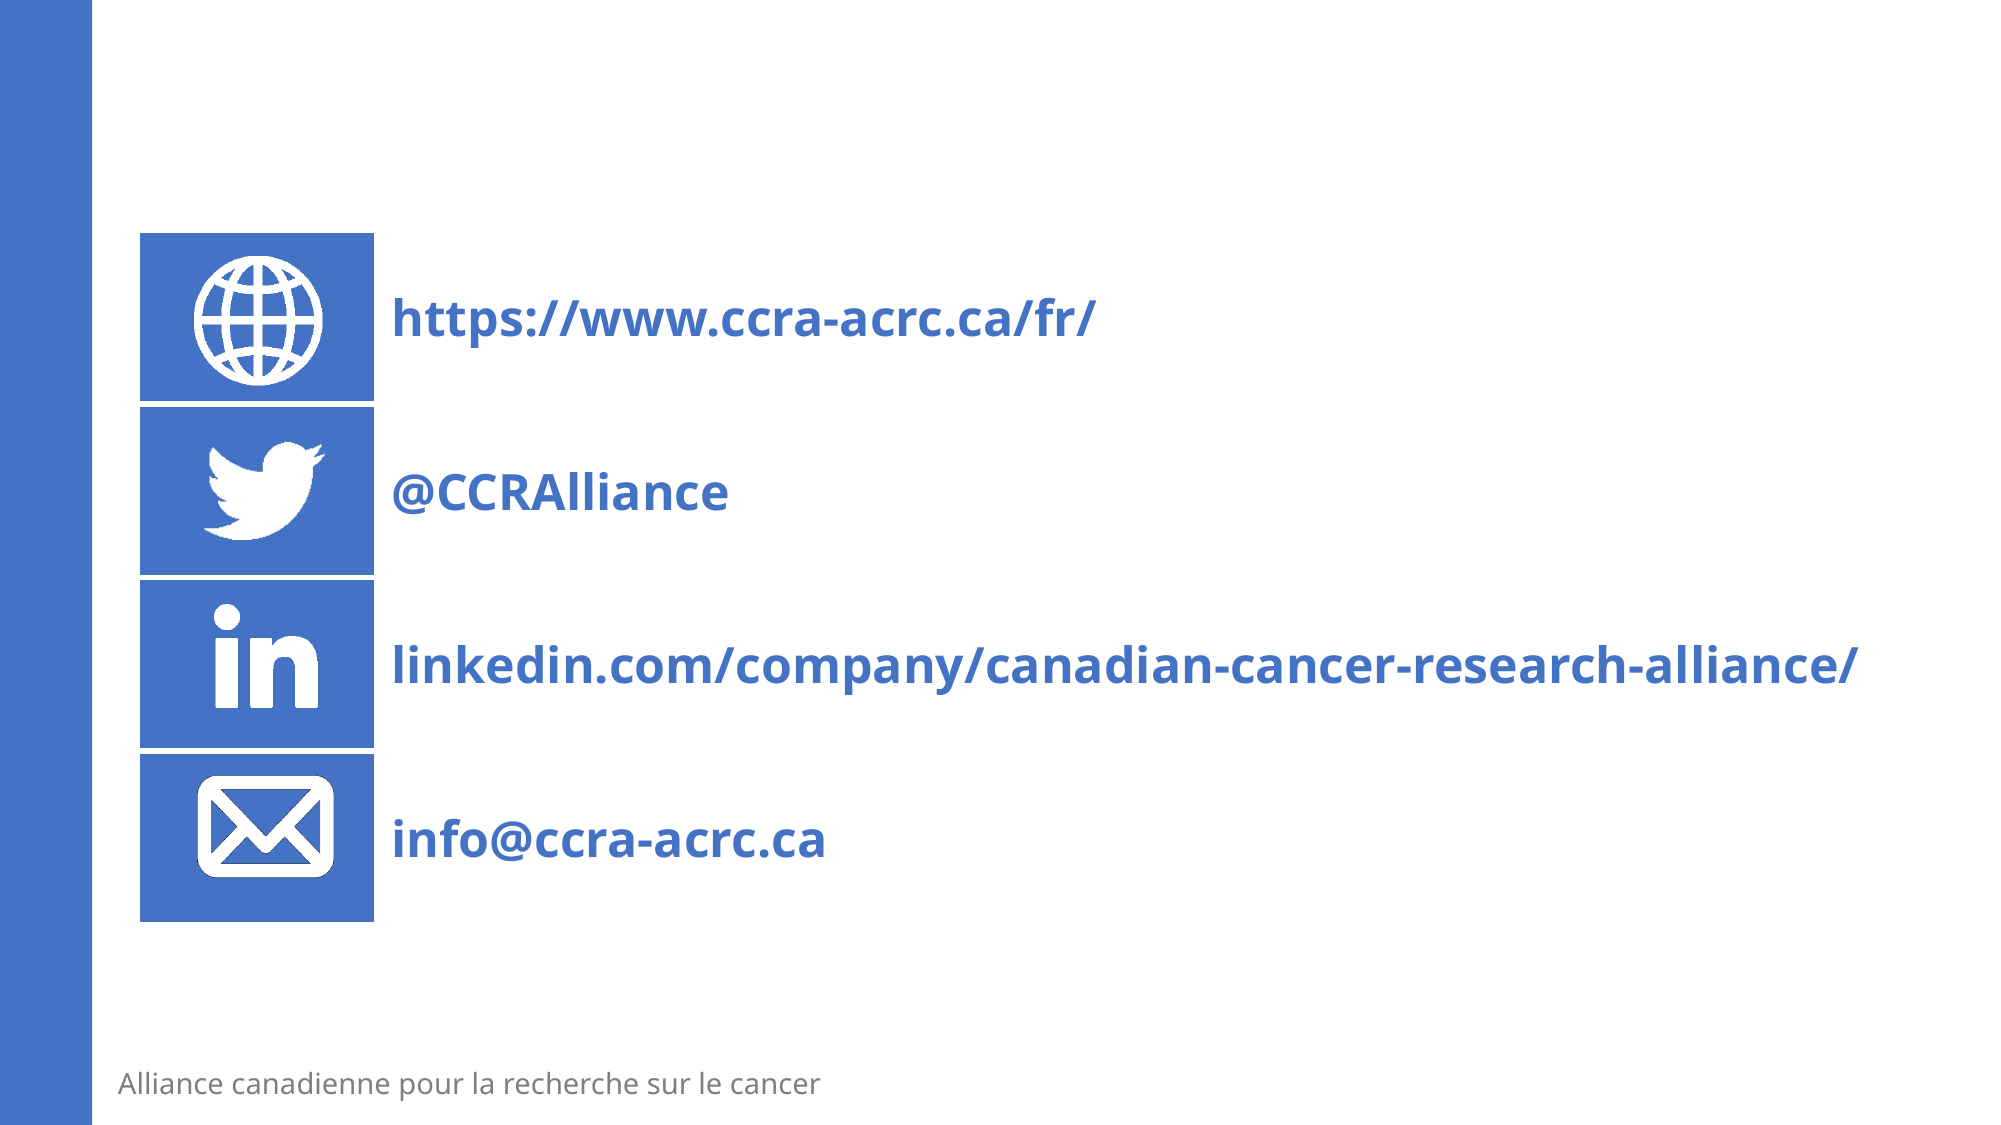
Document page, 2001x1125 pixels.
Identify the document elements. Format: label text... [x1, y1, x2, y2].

picture [184, 247, 330, 393]
picture [197, 587, 334, 724]
table_cell info@ccra-acrc.ca [379, 754, 1894, 922]
table_cell [140, 580, 374, 748]
table_cell [140, 754, 374, 922]
table_cell linkedin.com/company/canadian-cancer-research-alliance/ [379, 580, 1894, 748]
table_header [140, 233, 374, 401]
table_header https://www.ccra-acrc.ca/fr/ [379, 233, 1894, 401]
table_cell [140, 407, 374, 575]
picture [184, 425, 346, 556]
table_cell @CCRAlliance [379, 407, 1894, 575]
picture [197, 758, 334, 895]
